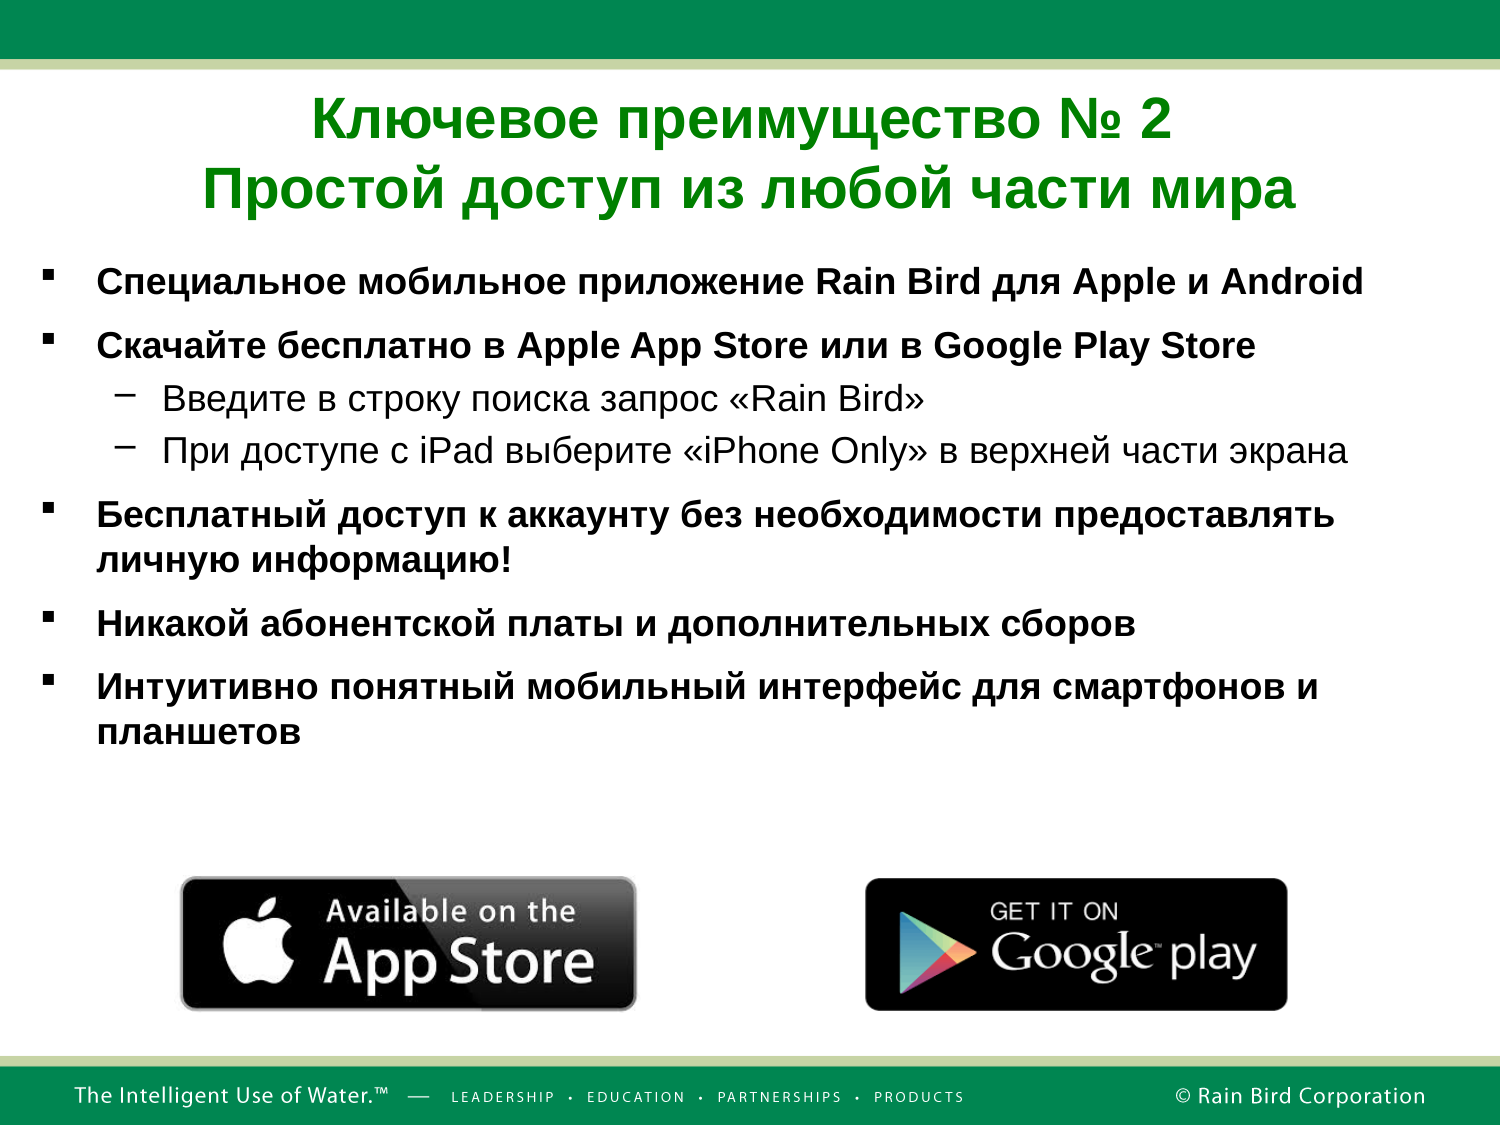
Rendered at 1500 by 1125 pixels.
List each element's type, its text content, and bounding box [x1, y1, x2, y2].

picture [0, 0, 1500, 1125]
title Ключевое преимущество № 2 Простой доступ из любой части мира [75, 75, 1425, 225]
list Специальное мобильное приложение Rain Bird для Apple и Android Скачайте бесплатно в Apple App Store или в Google Play Store Введите в строку поиска запрос «Rain Bird» При доступе с iPad выберите «iPhone Only» в верхней части экрана Бесплатный доступ к аккаунту без необходимости предоставлять личную информацию! Никакой абонентской платы и дополнительных сборов Интуитивно понятный мобильный интерфейс для смартфонов и планшетов [24, 249, 1484, 850]
